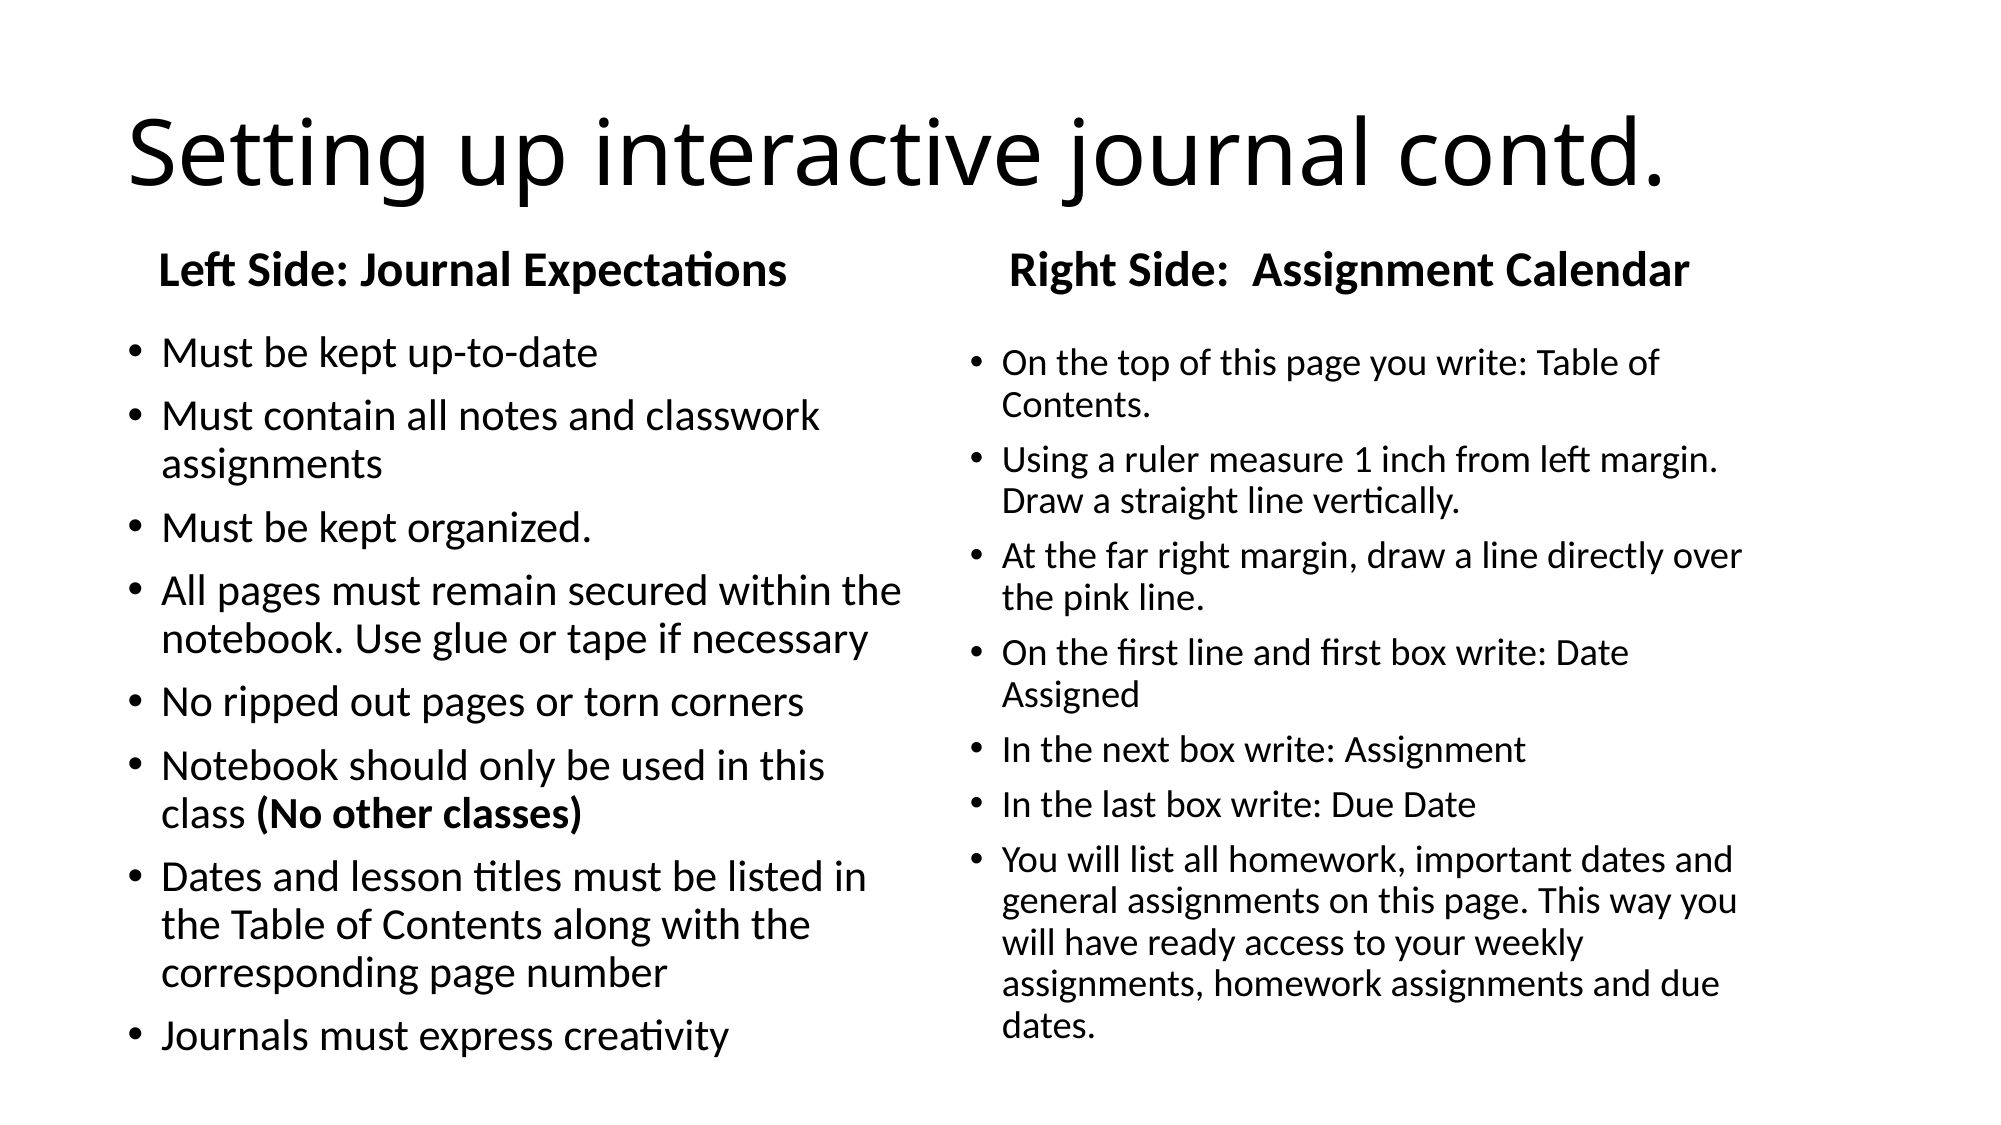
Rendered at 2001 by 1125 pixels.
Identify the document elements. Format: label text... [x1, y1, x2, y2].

list On the top of this page you write: Table of Contents. Using a ruler measure 1 inch from left margin. Draw a straight line vertically. At the far right margin, draw a line directly over the pink line. On the first line and first box write: Date Assigned In the next box write: Assignment In the last box write: Due Date You will list all homework, important dates and general assignments on this page. This way you will have ready access to your weekly assignments, homework assignments and due dates. [955, 335, 1775, 1056]
list Right Side: Assignment Calendar [994, 210, 1814, 306]
list Must be kept up-to-date Must contain all notes and classwork assignments Must be kept organized. All pages must remain secured within the notebook. Use glue or tape if necessary No ripped out pages or torn corners Notebook should only be used in this class (No other classes) Dates and lesson titles must be listed in the Table of Contents along with the corresponding page number Journals must express creativity [112, 321, 933, 1079]
title Setting up interactive journal contd. [112, 36, 1775, 275]
list Left Side: Journal Expectations [143, 210, 964, 306]
